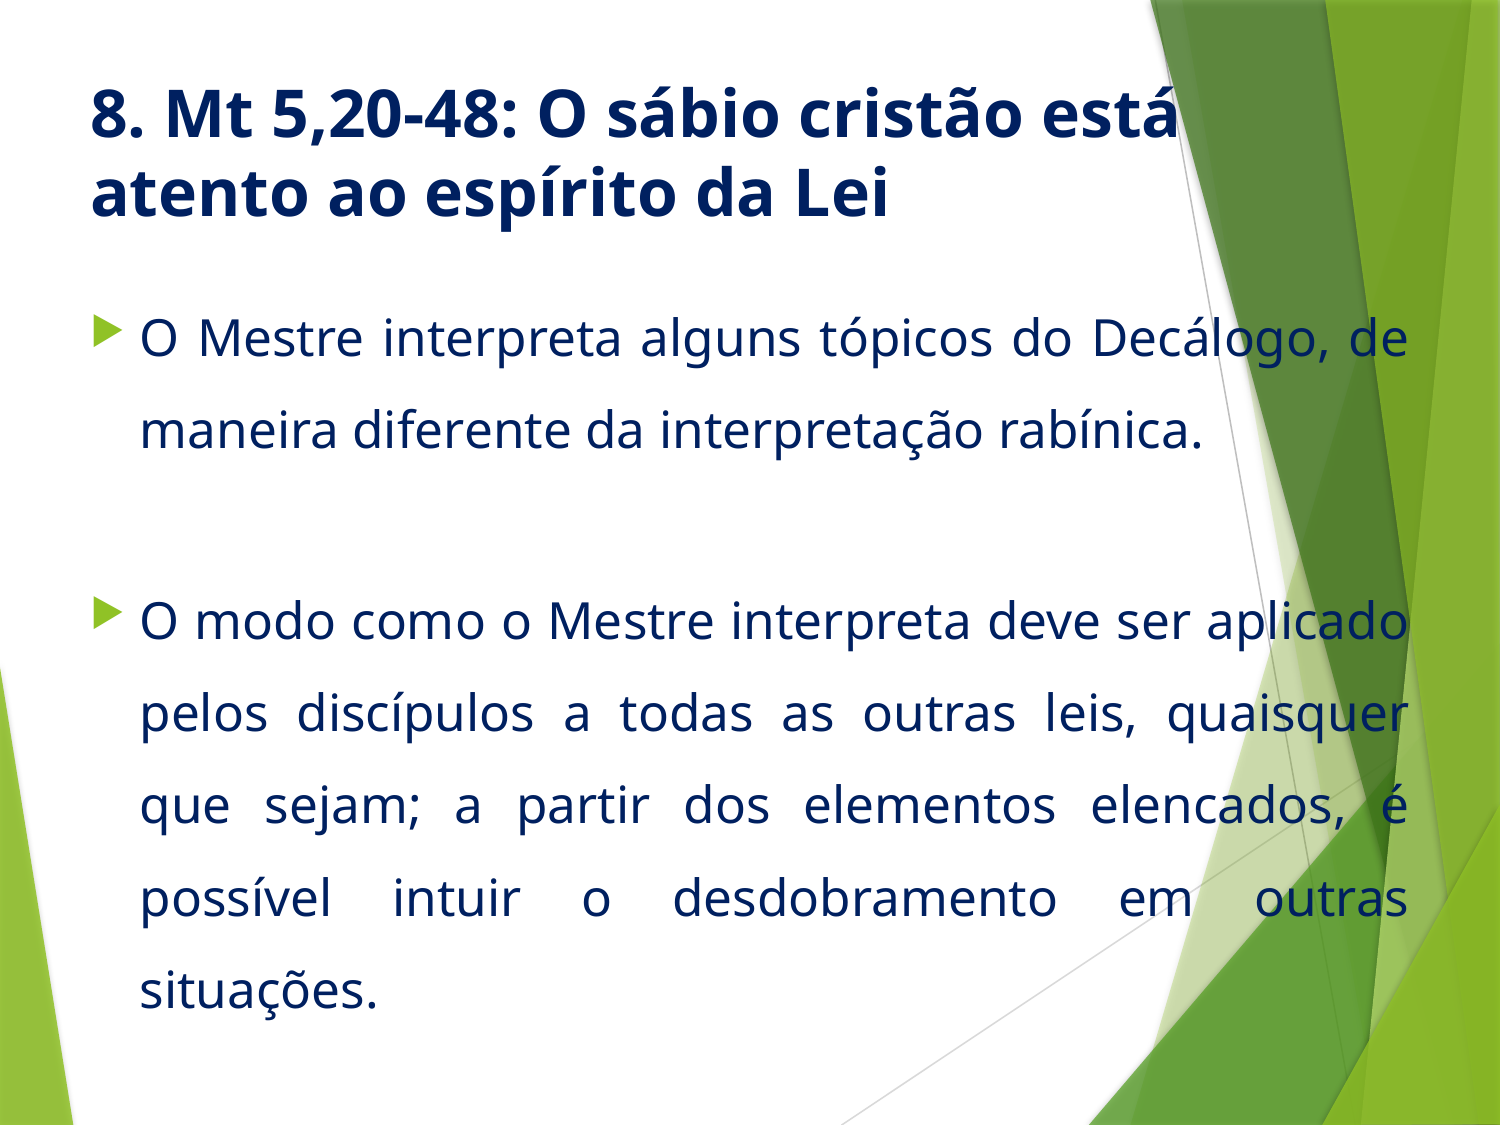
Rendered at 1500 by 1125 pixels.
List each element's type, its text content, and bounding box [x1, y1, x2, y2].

title 8. Mt 5,20-48: O sábio cristão está atento ao espírito da Lei [75, 0, 1425, 267]
list O Mestre interpreta alguns tópicos do Decálogo, de maneira diferente da interpretação rabínica. O modo como o Mestre interpreta deve ser aplicado pelos discípulos a todas as outras leis, quaisquer que sejam; a partir dos elementos elencados, é possível intuir o desdobramento em outras situações. [75, 267, 1425, 1094]
